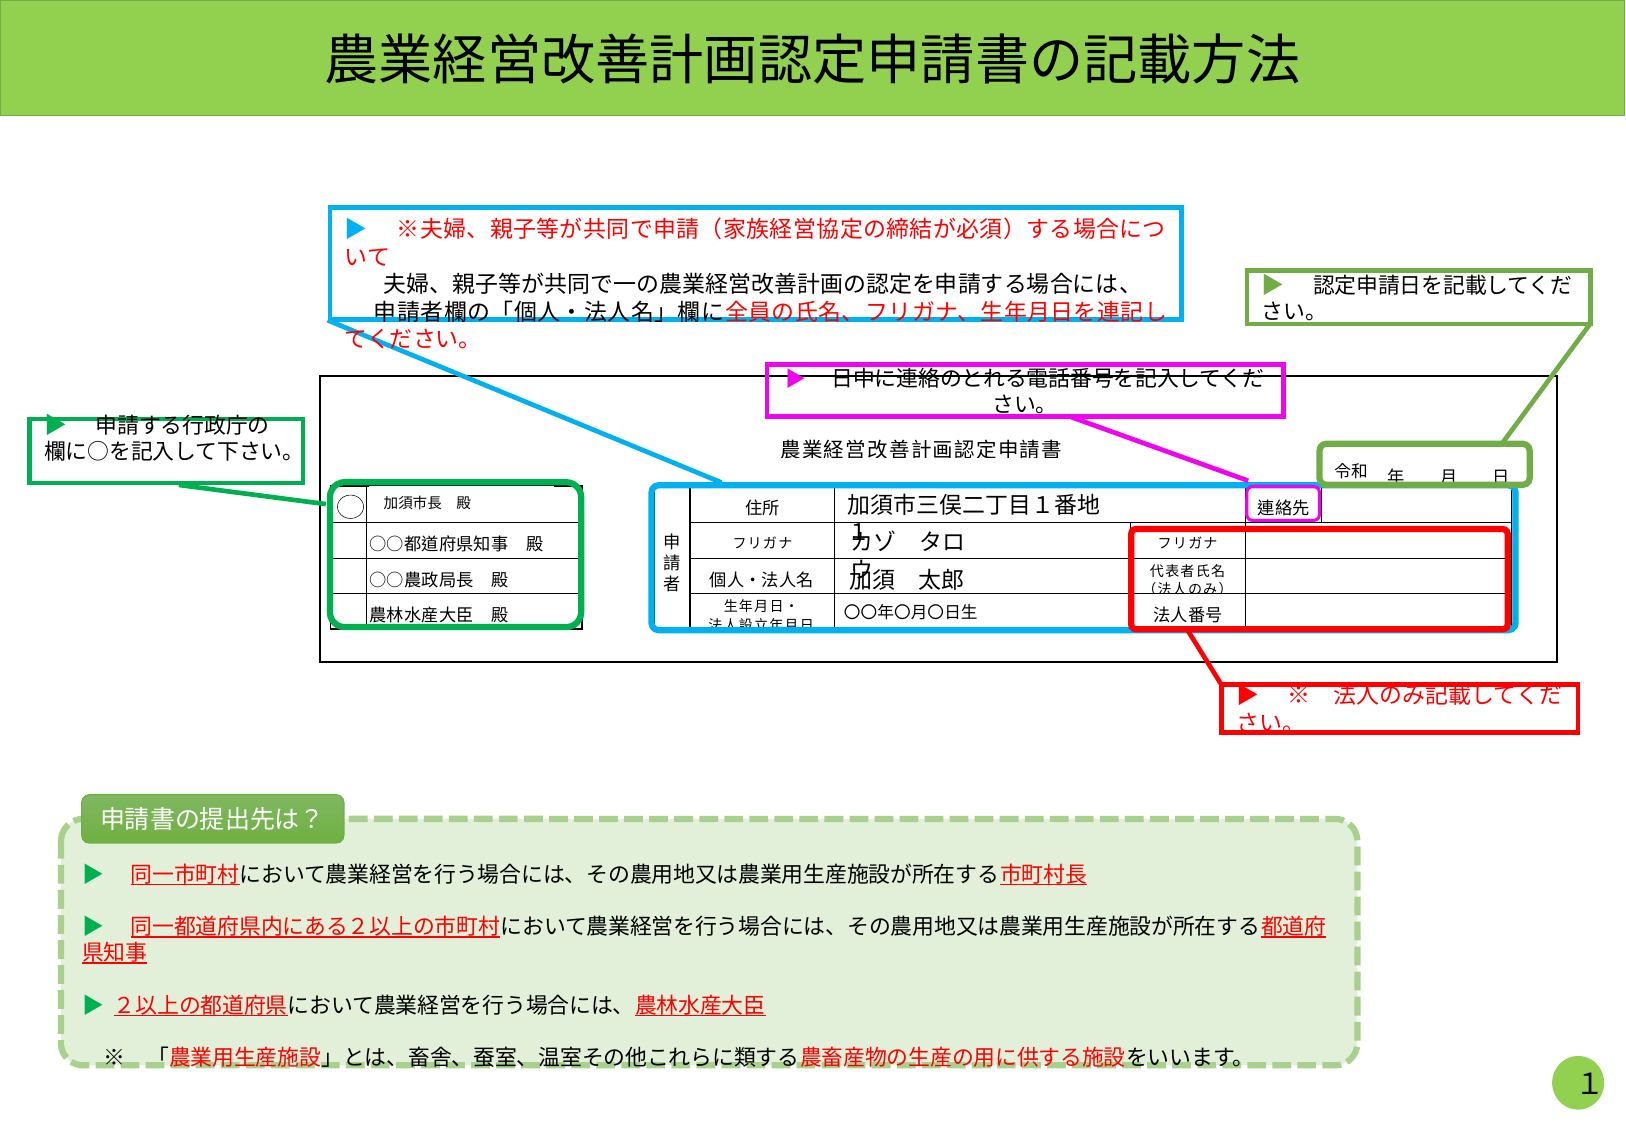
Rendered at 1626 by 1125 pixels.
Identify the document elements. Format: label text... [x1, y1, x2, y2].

text_box [1080, 375, 1550, 429]
text_box ▶ ※夫婦、親子等が共同で申請（家族経営協定の締結が必須）する場合について 夫婦、親子等が共同で一の農業経営改善計画の認定を申請する場合には、 申請者欄の「個人・法人名」欄に全員の氏名、フリガナ、生年月日を連記してください。 [327, 207, 1183, 429]
picture [601, 429, 1514, 631]
text_box [1514, 442, 1531, 486]
picture [329, 429, 708, 631]
text_box ▶ 認定申請日を記載してください。 [1246, 269, 1592, 429]
text_box ▶ 同一市町村において農業経営を行う場合には、その農用地又は農業用生産施設が所在する市町村長 ▶ 同一都道府県内にある２以上の市町村において農業経営を行う場合には、その農用地又は農業用生産施設が所在する都道府県知事 ▶ ２以上の都道府県において農業経営を行う場合には、農林水産大臣 ※ 「農業用生産施設」とは、畜舎、蚕室、温室その他これらに類する農畜産物の生産の用に供する施設をいいます。 [59, 817, 1359, 1067]
text_box 申請書の提出先は？ [81, 793, 345, 844]
text_box 農業経営改善計画認定申請書の記載方法 [0, 0, 1625, 116]
text_box ▶ 申請する行政庁の欄に○を記入して下さい。 [29, 418, 327, 506]
text_box [319, 375, 1206, 663]
text_box １ [1552, 1055, 1605, 1110]
text_box ▶ ※ 法人のみ記載してください。 [1186, 631, 1579, 734]
text_box ▶ 日中に連絡のとれる電話番号を記入してください。 [766, 363, 1284, 429]
text_box [1191, 375, 1558, 663]
